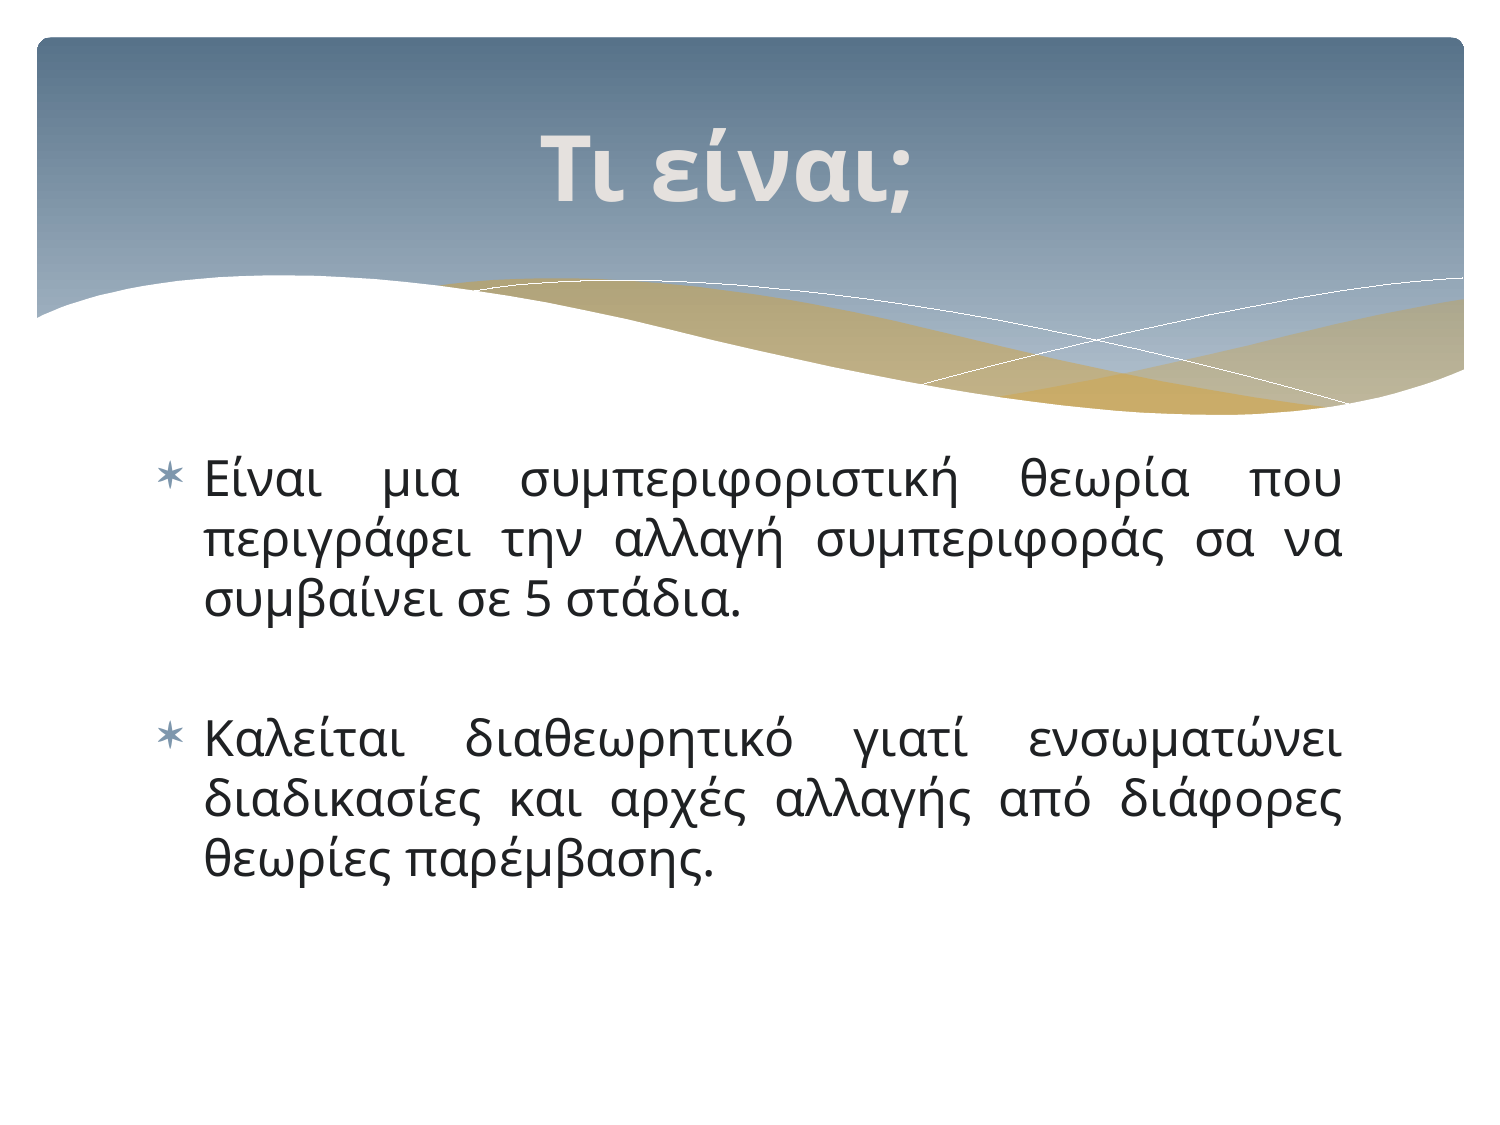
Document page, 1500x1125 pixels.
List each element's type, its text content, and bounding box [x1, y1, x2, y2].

title Τι είναι; [100, 101, 1355, 229]
list Είναι μια συμπεριφοριστική θεωρία που περιγράφει την αλλαγή συμπεριφοράς σα να συμβαίνει σε 5 στάδια. Καλείται διαθεωρητικό γιατί ενσωματώνει διαδικασίες και αρχές αλλαγής από διάφορες θεωρίες παρέμβασης. [143, 438, 1359, 1005]
